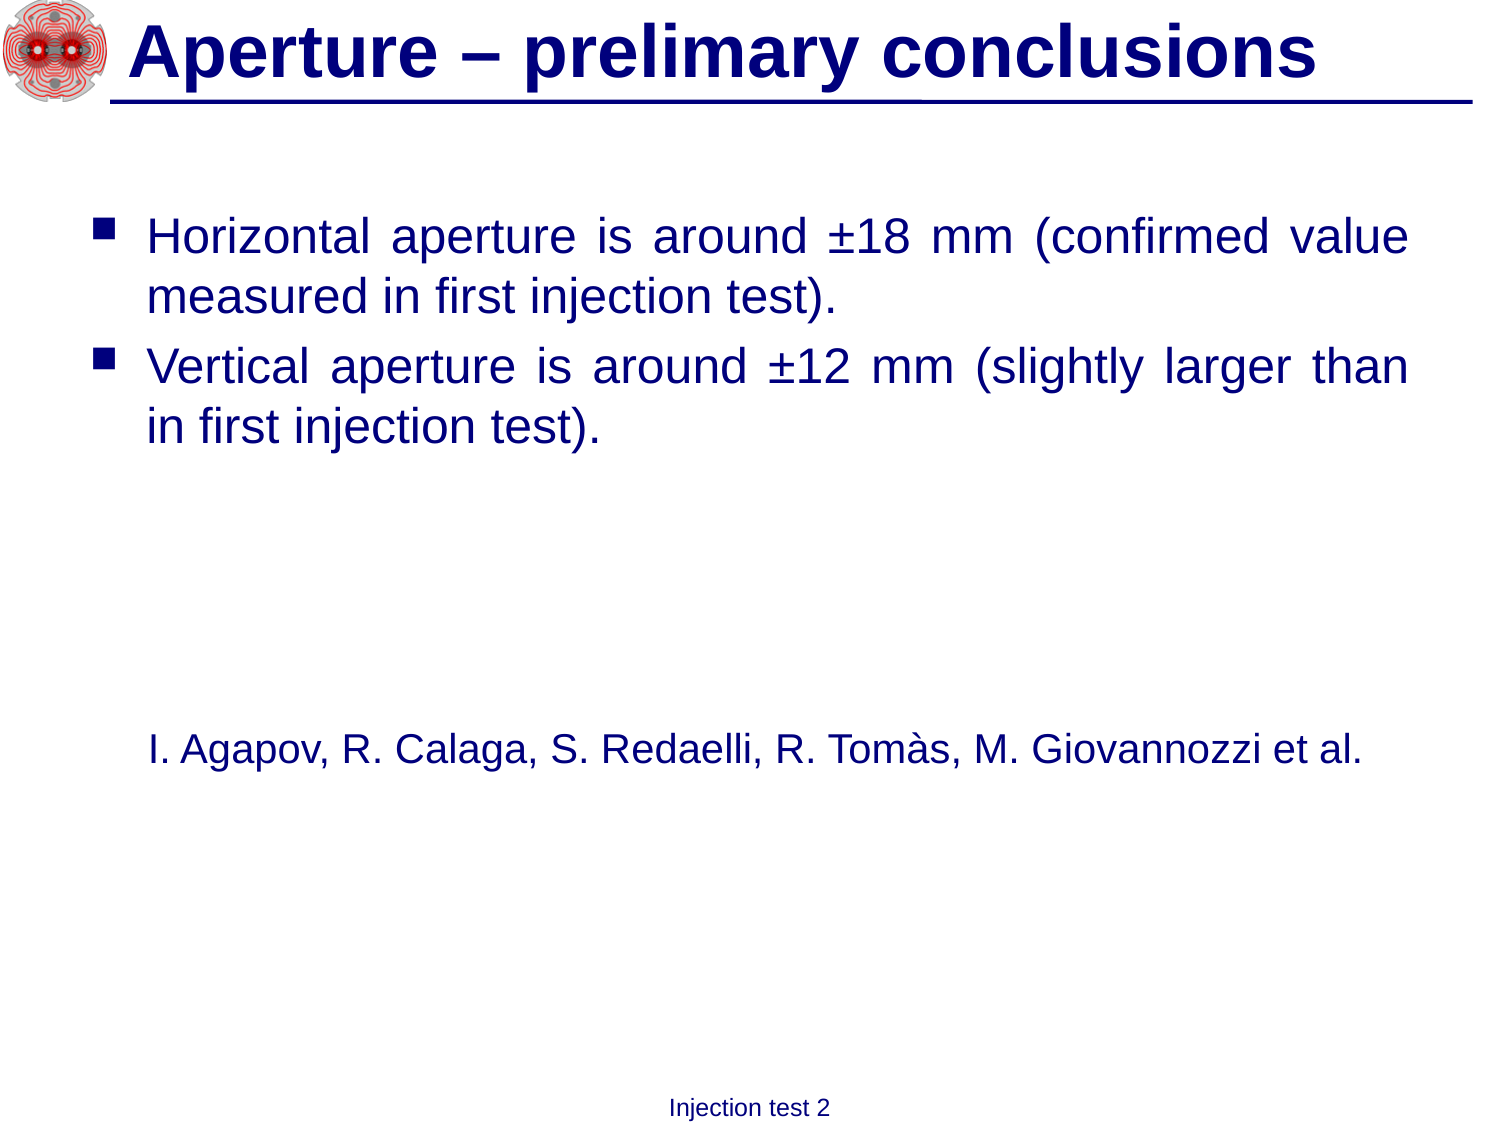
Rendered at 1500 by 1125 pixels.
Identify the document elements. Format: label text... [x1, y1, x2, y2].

footer Injection test 2 [512, 1087, 988, 1125]
list Horizontal aperture is around ±18 mm (confirmed value measured in first injection test). Vertical aperture is around ±12 mm (slightly larger than in first injection test). [74, 196, 1426, 599]
text_box I. Agapov, R. Calaga, S. Redaelli, R. Tomàs, M. Giovannozzi et al. [117, 714, 1395, 851]
picture [0, 0, 108, 103]
title Aperture – prelimary conclusions [111, 3, 1463, 91]
text_box [50, 599, 1438, 1038]
